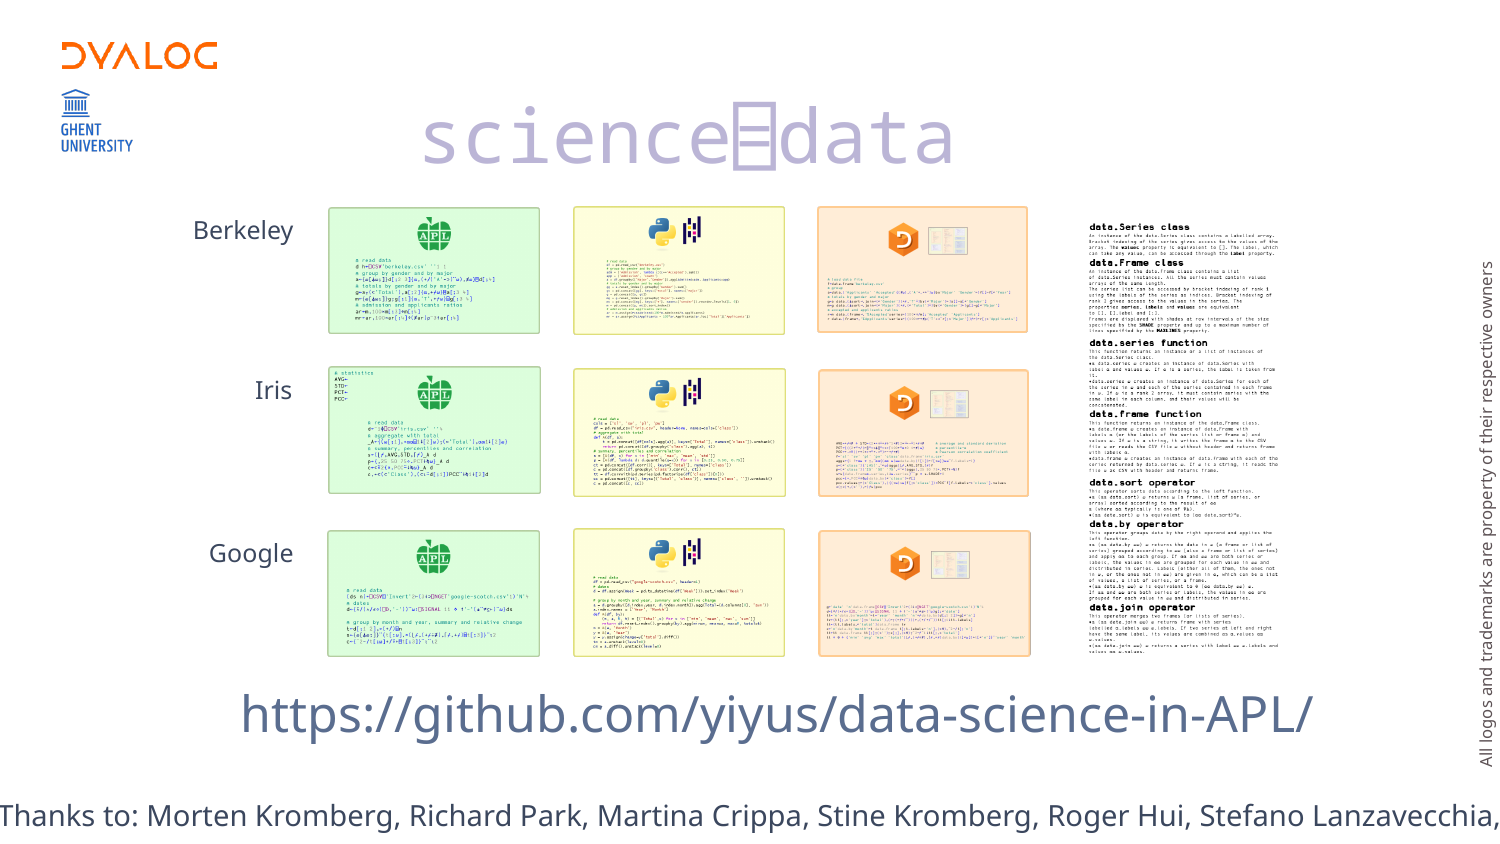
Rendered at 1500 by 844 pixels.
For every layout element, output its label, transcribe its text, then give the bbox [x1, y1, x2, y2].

picture [817, 206, 1029, 334]
picture [573, 528, 786, 657]
picture [573, 368, 786, 497]
text_box Iris [240, 366, 308, 412]
text_box All logos and trademarks are property of their respective owners [1467, 246, 1500, 783]
picture [818, 530, 1035, 658]
picture [1082, 206, 1284, 658]
picture [33, 42, 217, 179]
picture [327, 529, 540, 658]
text_box Google [194, 530, 309, 575]
text_box https://github.com/yiyus/data-science-in-APL/ [216, 666, 1354, 752]
picture [327, 366, 541, 494]
text_box science⌸data [399, 35, 975, 186]
text_box Berkeley [177, 207, 308, 252]
picture [573, 206, 786, 335]
text_box Thanks to: Morten Kromberg, Richard Park, Martina Crippa, Stine Kromberg, Roger Hui, Stefano Lanzavecchia, … [0, 790, 1500, 840]
picture [327, 206, 540, 334]
picture [818, 369, 1029, 497]
